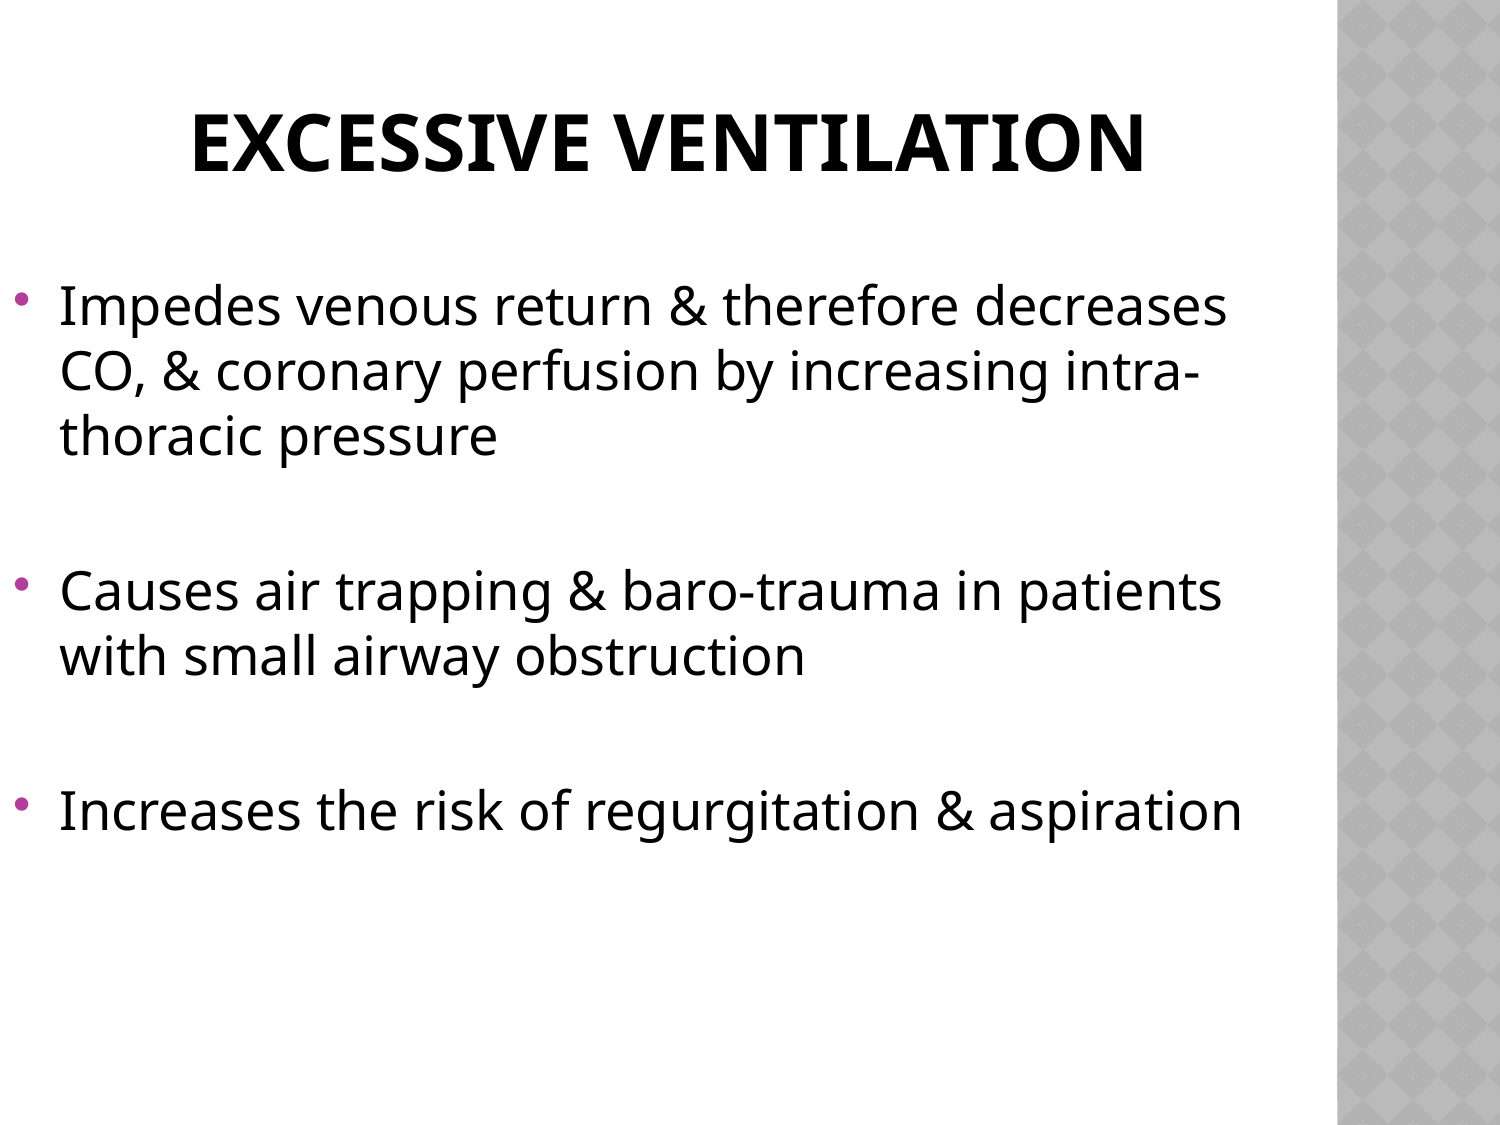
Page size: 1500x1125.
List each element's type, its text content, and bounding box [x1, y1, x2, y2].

list Impedes venous return & therefore decreases CO, & coronary perfusion by increasing intra-thoracic pressure Causes air trapping & baro-trauma in patients with small airway obstruction Increases the risk of regurgitation & aspiration [0, 263, 1326, 1060]
title Excessive Ventilation [75, 0, 1263, 188]
